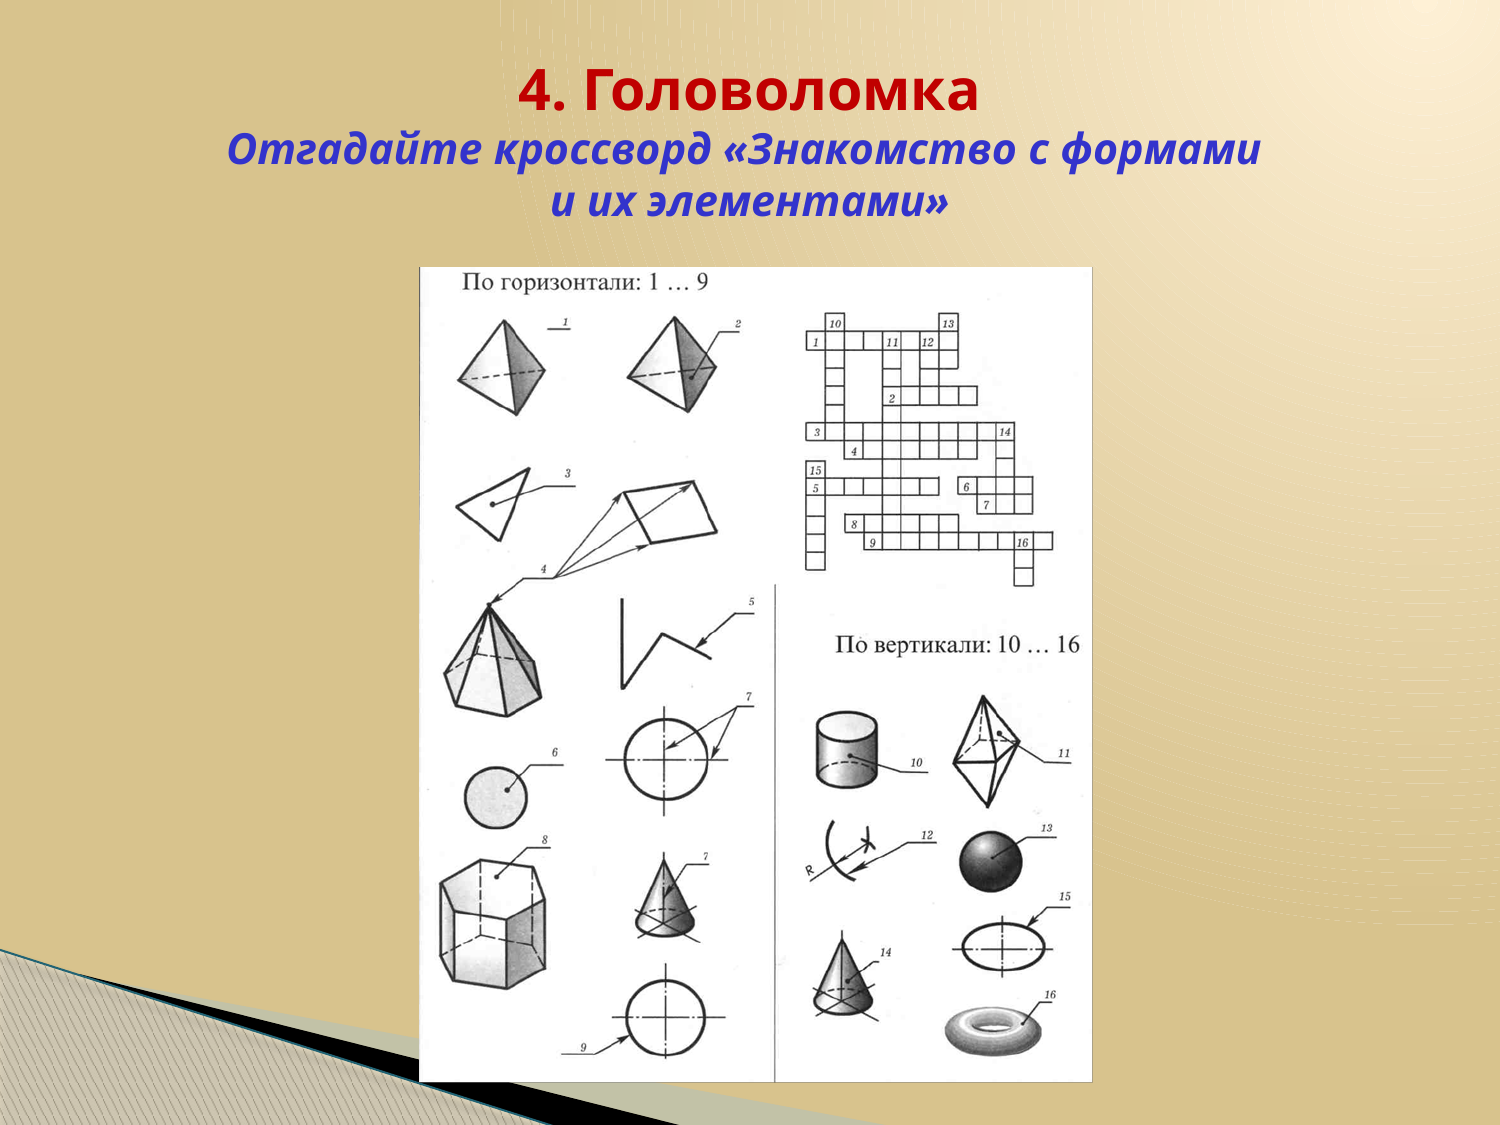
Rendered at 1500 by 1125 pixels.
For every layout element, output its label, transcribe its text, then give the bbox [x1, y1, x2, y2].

title 4. Головоломка Отгадайте кроссворд «Знакомство с формами и их элементами» [75, 45, 1425, 233]
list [419, 266, 1093, 1083]
